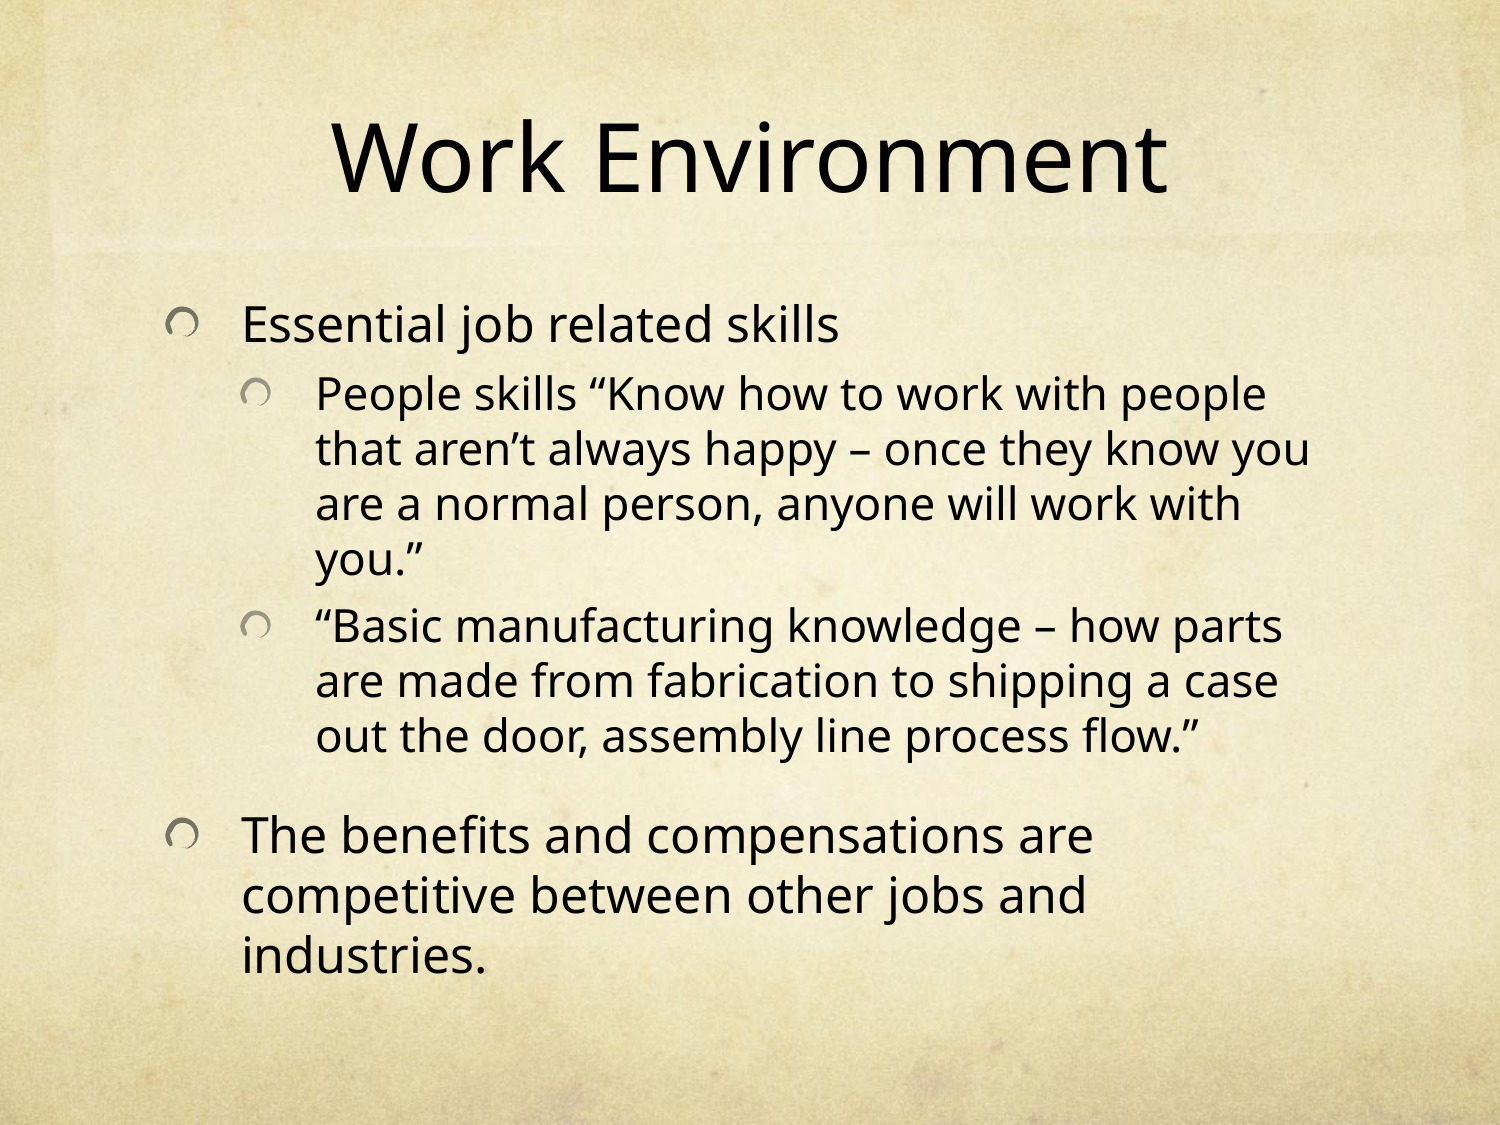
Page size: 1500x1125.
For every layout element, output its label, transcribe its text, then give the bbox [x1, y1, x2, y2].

picture [0, 0, 1500, 1125]
list Essential job related skills People skills “Know how to work with people that aren’t always happy – once they know you are a normal person, anyone will work with you.” “Basic manufacturing knowledge – how parts are made from fabrication to shipping a case out the door, assembly line process flow.” The benefits and compensations are competitive between other jobs and industries. [150, 284, 1350, 950]
title Work Environment [150, 82, 1350, 225]
